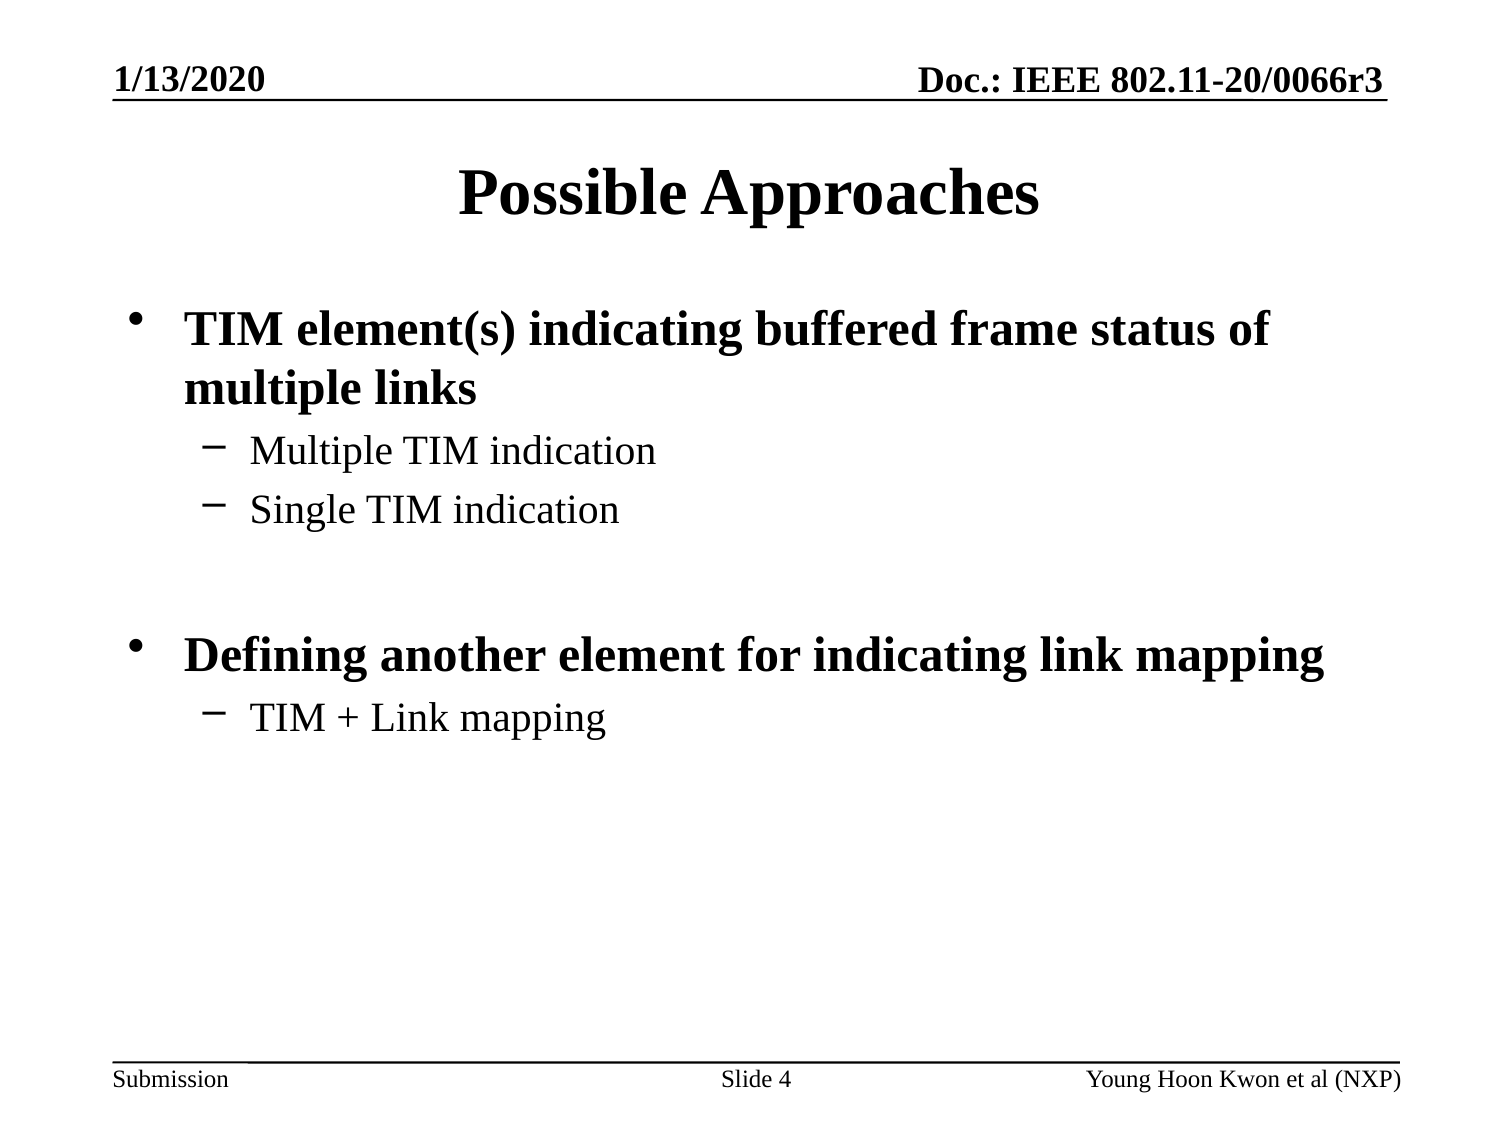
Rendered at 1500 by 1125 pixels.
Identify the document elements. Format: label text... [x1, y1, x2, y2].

footer Young Hoon Kwon et al (NXP) [1082, 1061, 1402, 1093]
slide_number Slide 4 [712, 1061, 800, 1093]
list TIM element(s) indicating buffered frame status of multiple links Multiple TIM indication Single TIM indication Defining another element for indicating link mapping TIM + Link mapping [112, 287, 1388, 1038]
title Possible Approaches [112, 112, 1388, 263]
